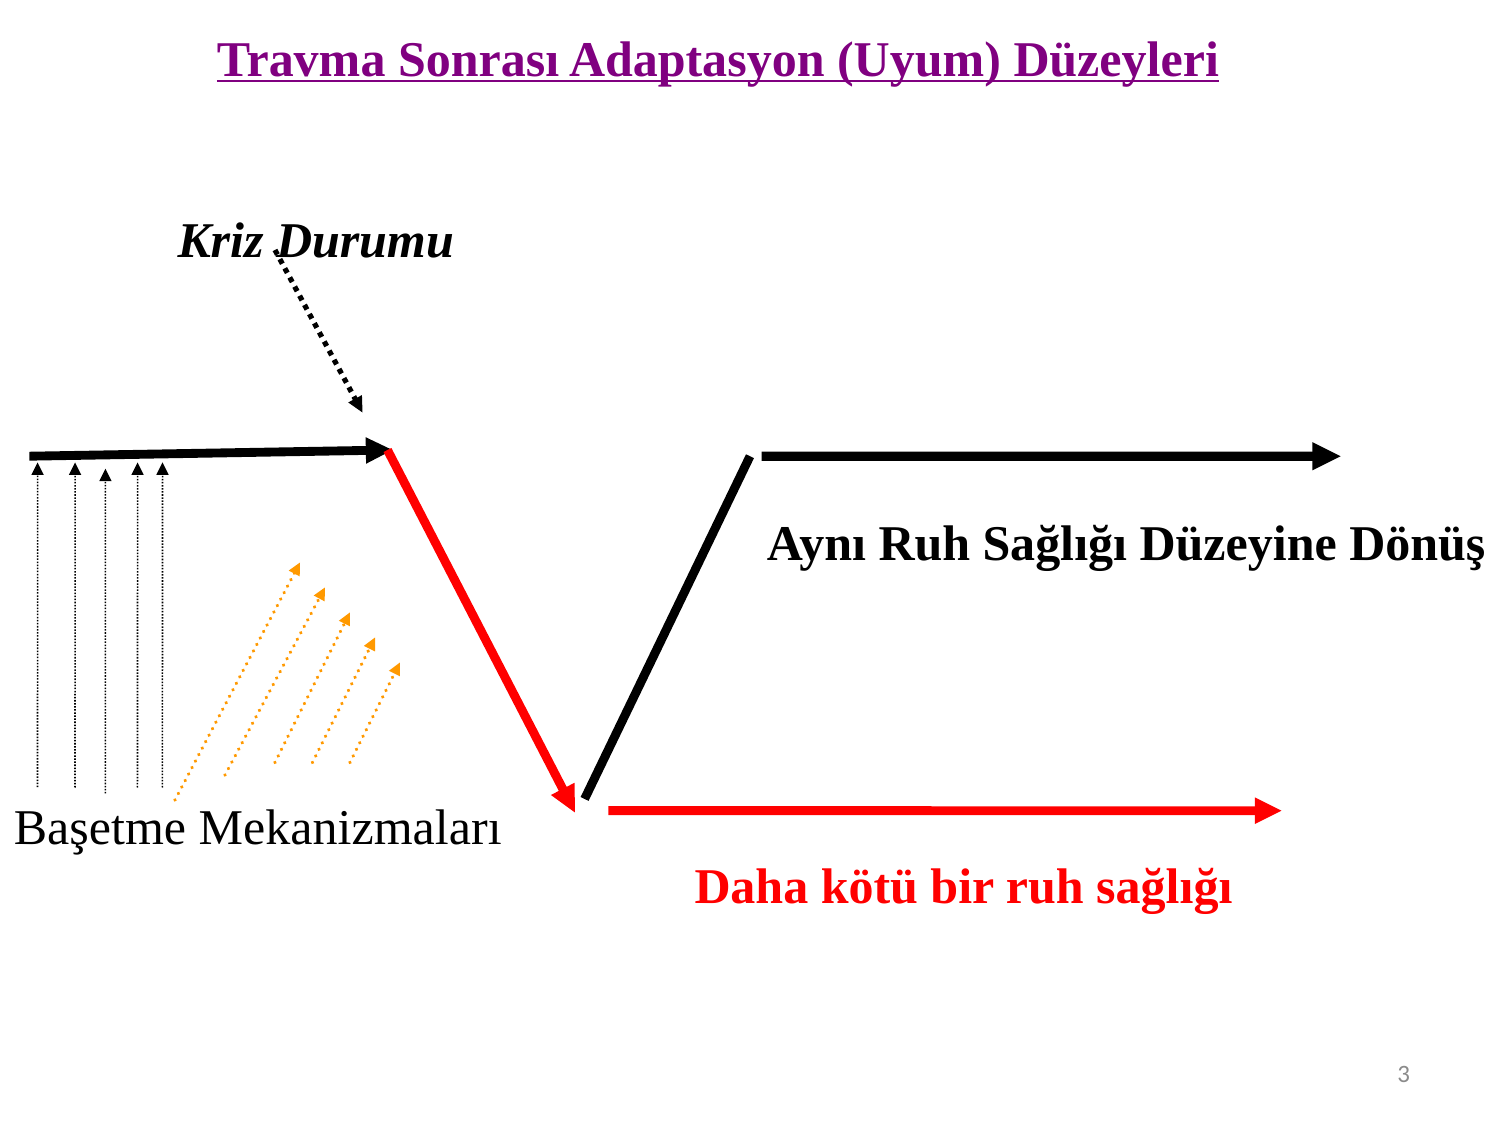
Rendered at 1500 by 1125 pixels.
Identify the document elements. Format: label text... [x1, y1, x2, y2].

slide_number 3 [1074, 1042, 1425, 1103]
text_box [29, 444, 393, 457]
text_box [388, 662, 400, 677]
text_box [608, 804, 1282, 817]
text_box Daha kötü bir ruh sağlığı [679, 846, 1248, 921]
text_box [31, 462, 44, 476]
text_box Travma Sonrası Adaptasyon (Uyum) Düzeyleri [100, 19, 1336, 94]
text_box Kriz Durumu [162, 199, 470, 275]
text_box [131, 462, 144, 476]
text_box [351, 398, 363, 413]
text_box [288, 562, 301, 577]
text_box [156, 462, 169, 476]
text_box [387, 449, 575, 813]
text_box [99, 468, 112, 482]
text_box [313, 587, 325, 602]
text_box [68, 462, 82, 476]
text_box [338, 612, 350, 627]
text_box Başetme Mekanizmaları [0, 787, 518, 863]
text_box [363, 637, 376, 652]
text_box Aynı Ruh Sağlığı Düzeyine Dönüş [752, 503, 1500, 579]
text_box [761, 450, 1341, 463]
